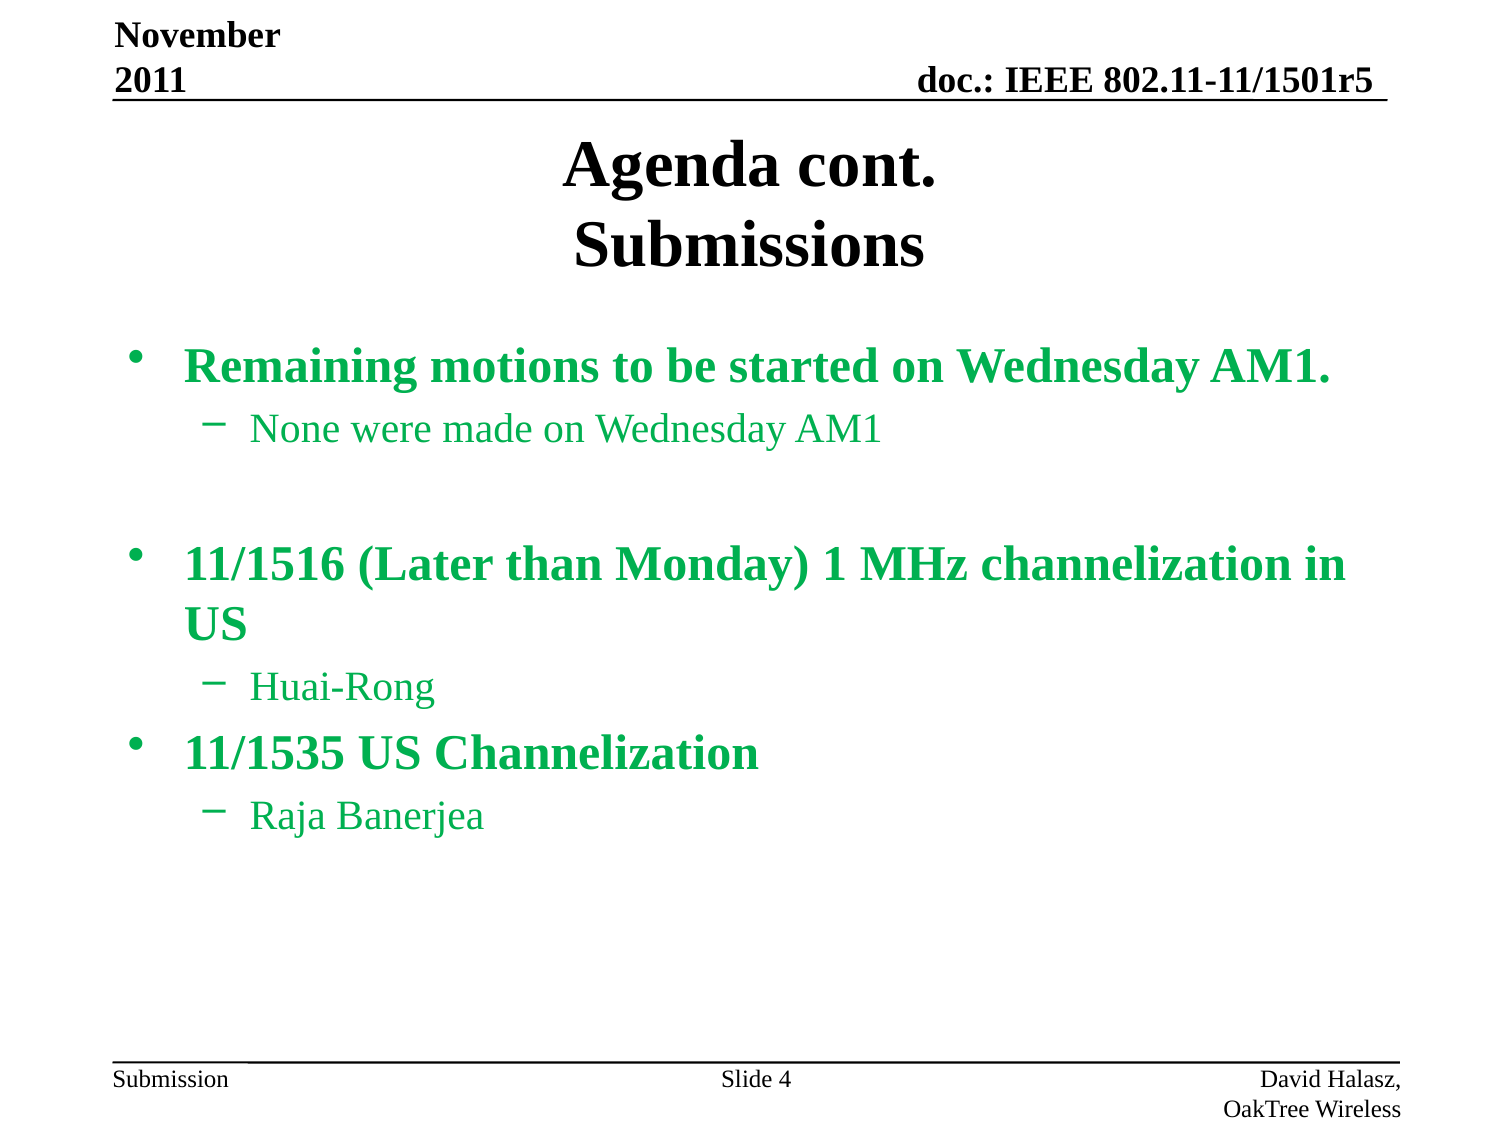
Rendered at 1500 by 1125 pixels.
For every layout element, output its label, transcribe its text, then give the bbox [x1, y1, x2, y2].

list Remaining motions to be started on Wednesday AM1. None were made on Wednesday AM1 11/1516 (Later than Monday) 1 MHz channelization in US Huai-Rong 11/1535 US Channelization Raja Banerjea [112, 324, 1388, 1001]
footer David Halasz, OakTree Wireless [1185, 1061, 1402, 1093]
title Agenda cont. Submissions [112, 112, 1388, 288]
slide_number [114, 54, 333, 101]
slide_number Slide 4 [712, 1061, 800, 1093]
